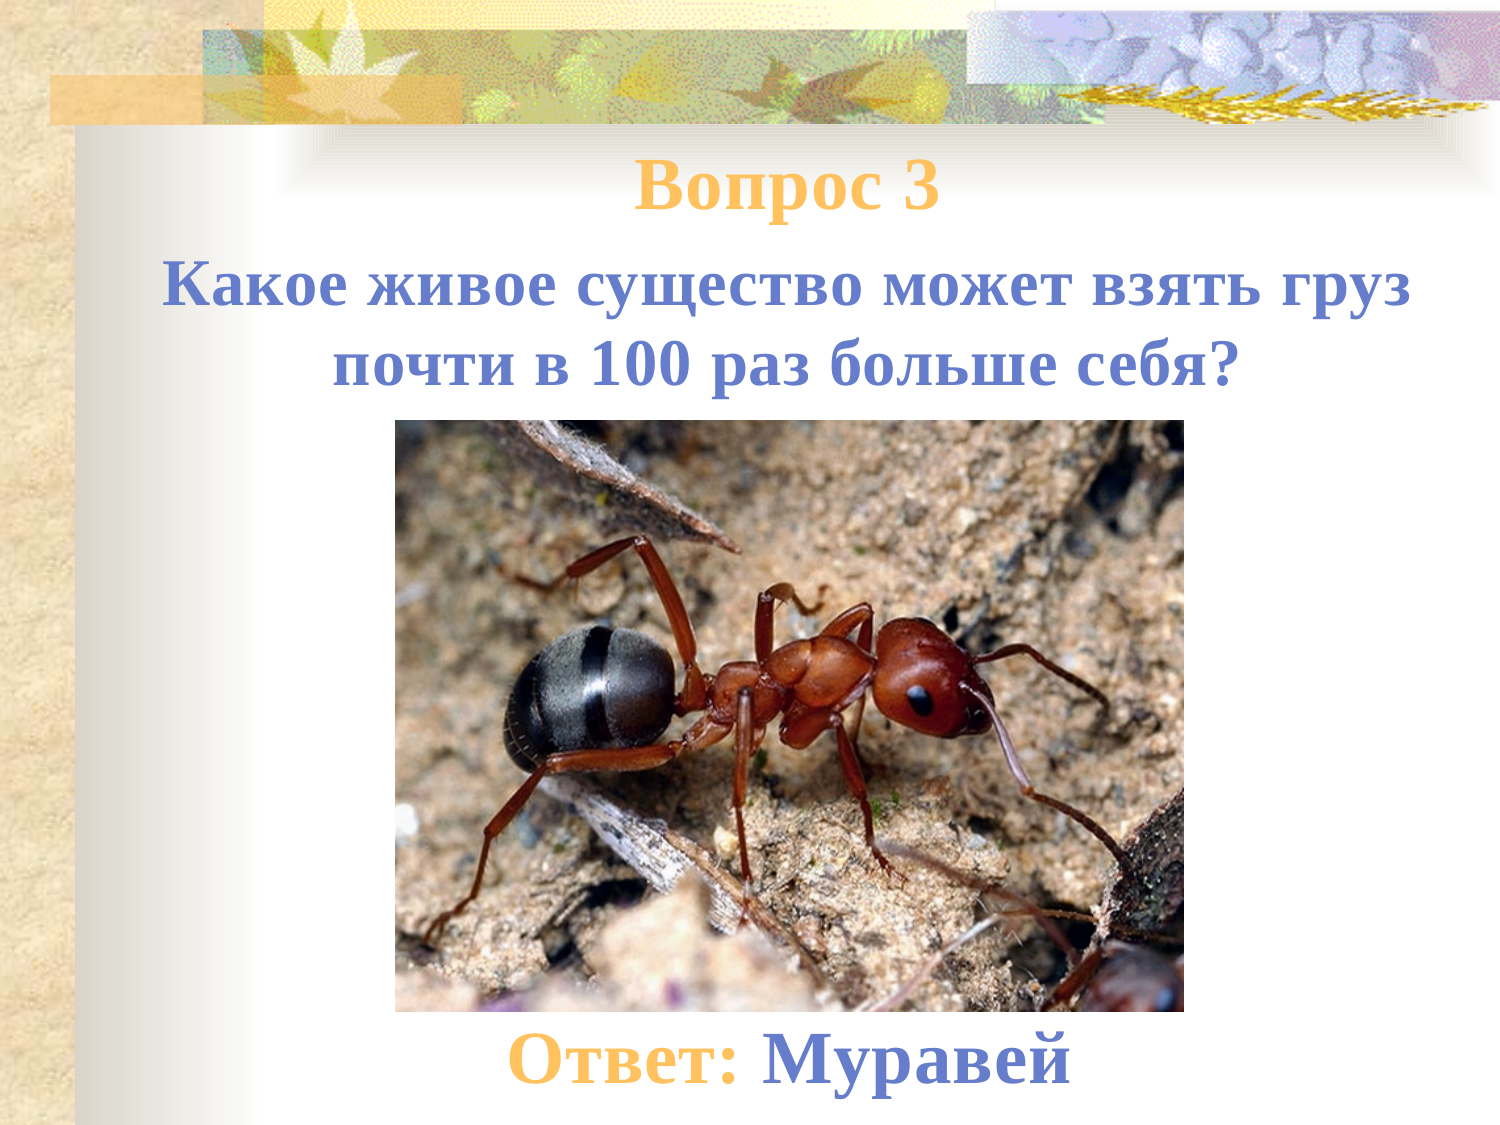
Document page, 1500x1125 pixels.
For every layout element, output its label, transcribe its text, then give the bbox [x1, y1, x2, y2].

list Какое живое существо может взять груз почти в 100 раз больше себя? [76, 231, 1500, 421]
text_box Ответ: Муравей [77, 977, 1500, 1106]
picture [395, 420, 1184, 1012]
title Вопрос 3 [76, 125, 1500, 231]
picture [0, 0, 1500, 1125]
